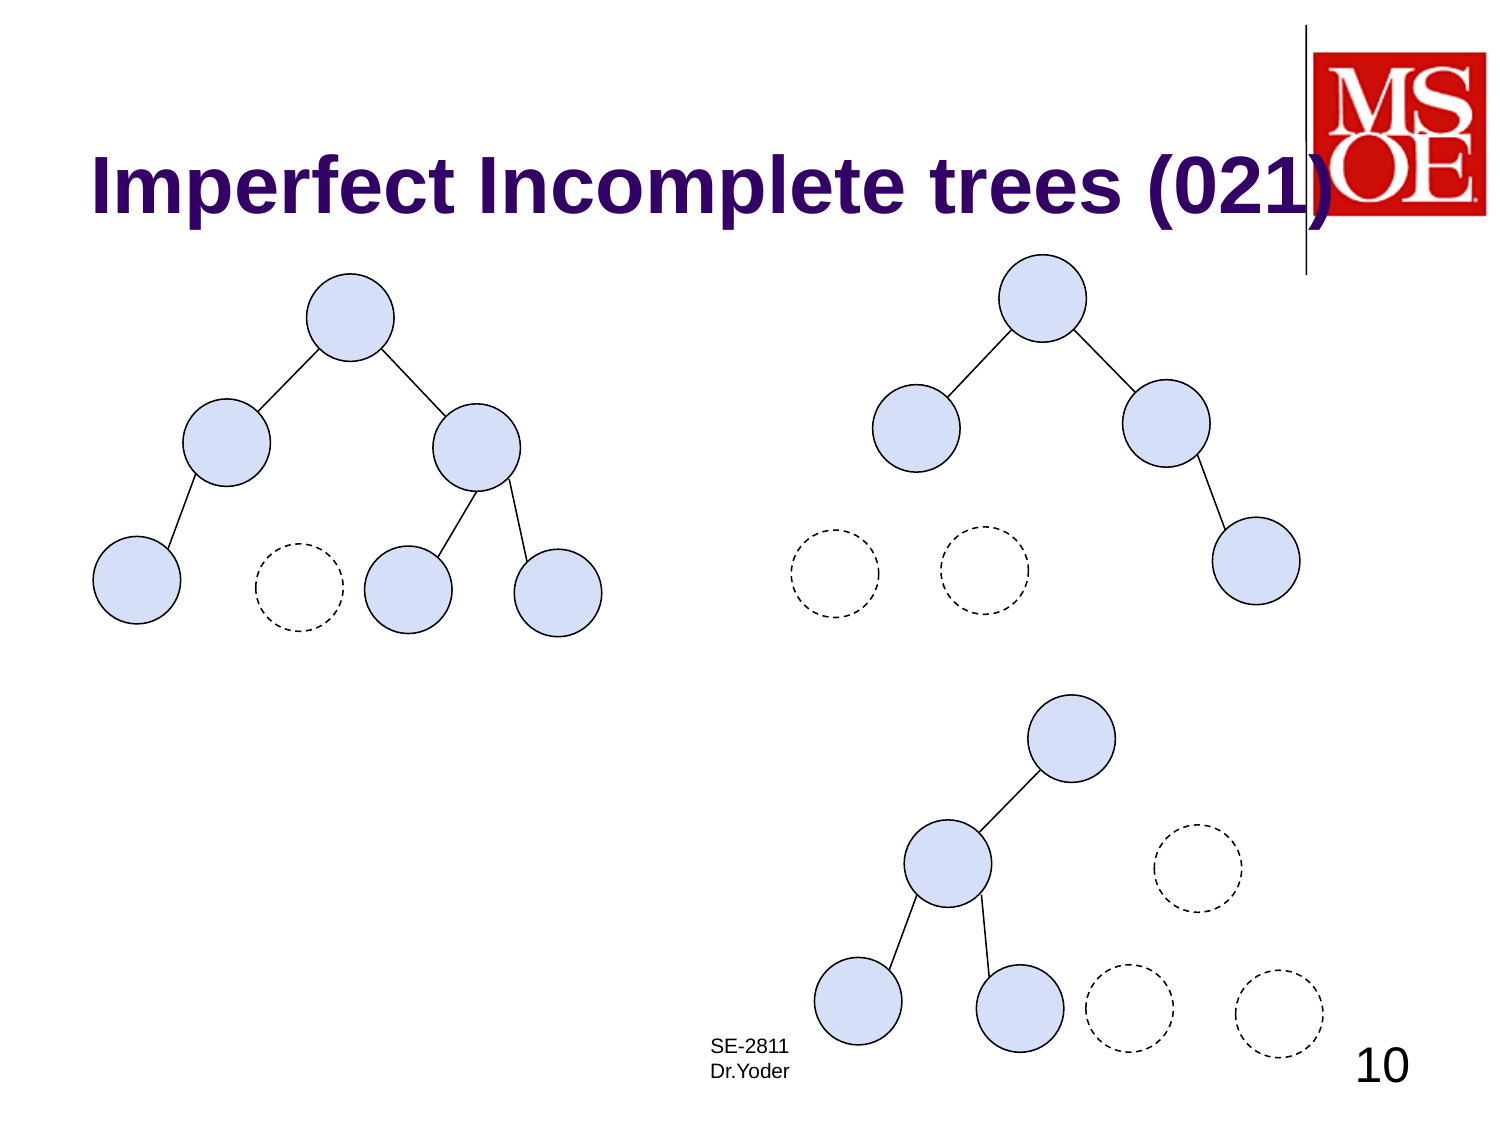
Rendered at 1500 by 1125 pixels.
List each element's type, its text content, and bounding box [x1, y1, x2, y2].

text_box [93, 536, 181, 624]
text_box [257, 348, 320, 412]
text_box [976, 964, 1064, 1053]
text_box [1235, 970, 1324, 1058]
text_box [791, 254, 1301, 618]
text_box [978, 769, 1041, 833]
text_box [432, 403, 521, 492]
text_box [306, 273, 395, 362]
text_box [514, 549, 602, 637]
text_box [508, 478, 529, 563]
footer SE-2811 Dr.Yoder [512, 1024, 988, 1101]
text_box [437, 491, 477, 559]
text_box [888, 894, 918, 971]
slide_number 10 [1074, 1024, 1426, 1101]
picture [1312, 37, 1488, 232]
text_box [981, 894, 990, 978]
text_box [904, 819, 992, 908]
text_box [1085, 964, 1174, 1053]
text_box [380, 348, 446, 417]
text_box [1027, 694, 1116, 783]
title Imperfect Incomplete trees (021) [74, 49, 1426, 238]
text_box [167, 473, 197, 550]
text_box [182, 398, 271, 487]
text_box [814, 957, 902, 1045]
text_box [1154, 824, 1242, 913]
text_box [255, 543, 344, 632]
text_box [364, 546, 453, 634]
